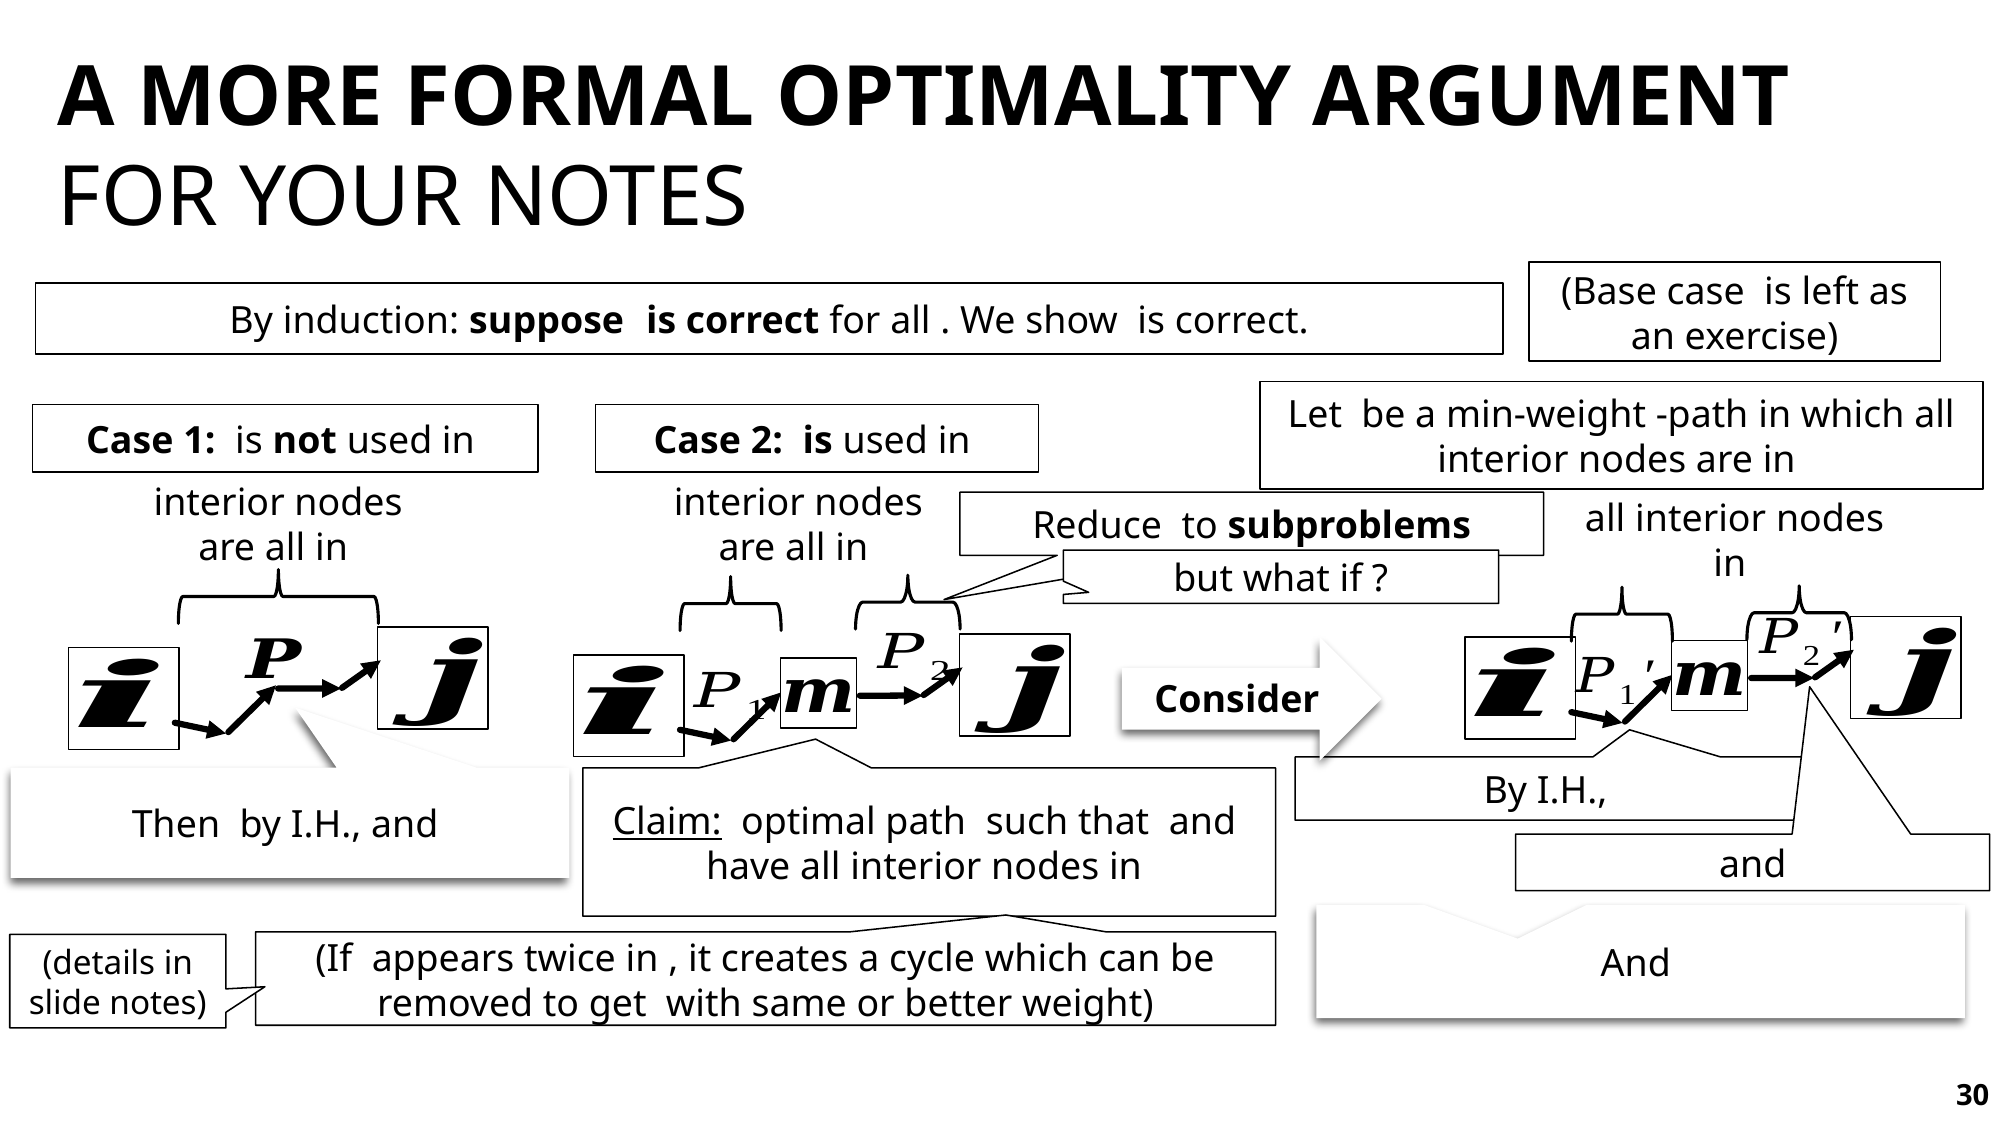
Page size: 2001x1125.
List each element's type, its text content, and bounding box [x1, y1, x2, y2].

text_box [1121, 636, 1382, 761]
text_box [1570, 586, 1674, 642]
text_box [1811, 657, 1858, 671]
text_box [919, 674, 967, 688]
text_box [338, 667, 385, 681]
text_box [177, 568, 380, 625]
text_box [861, 684, 922, 707]
text_box [679, 575, 782, 632]
title A More formal optimality argument For your notes [42, 30, 1813, 254]
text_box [177, 714, 223, 743]
text_box [854, 574, 961, 630]
text_box [1746, 585, 1853, 641]
text_box (details in slide notes) [8, 933, 266, 1029]
slide_number 30 [1914, 1066, 2000, 1125]
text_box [221, 694, 283, 723]
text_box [683, 721, 728, 750]
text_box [1752, 666, 1813, 689]
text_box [726, 701, 789, 730]
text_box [1618, 684, 1680, 713]
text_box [279, 677, 340, 700]
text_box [1574, 703, 1620, 732]
